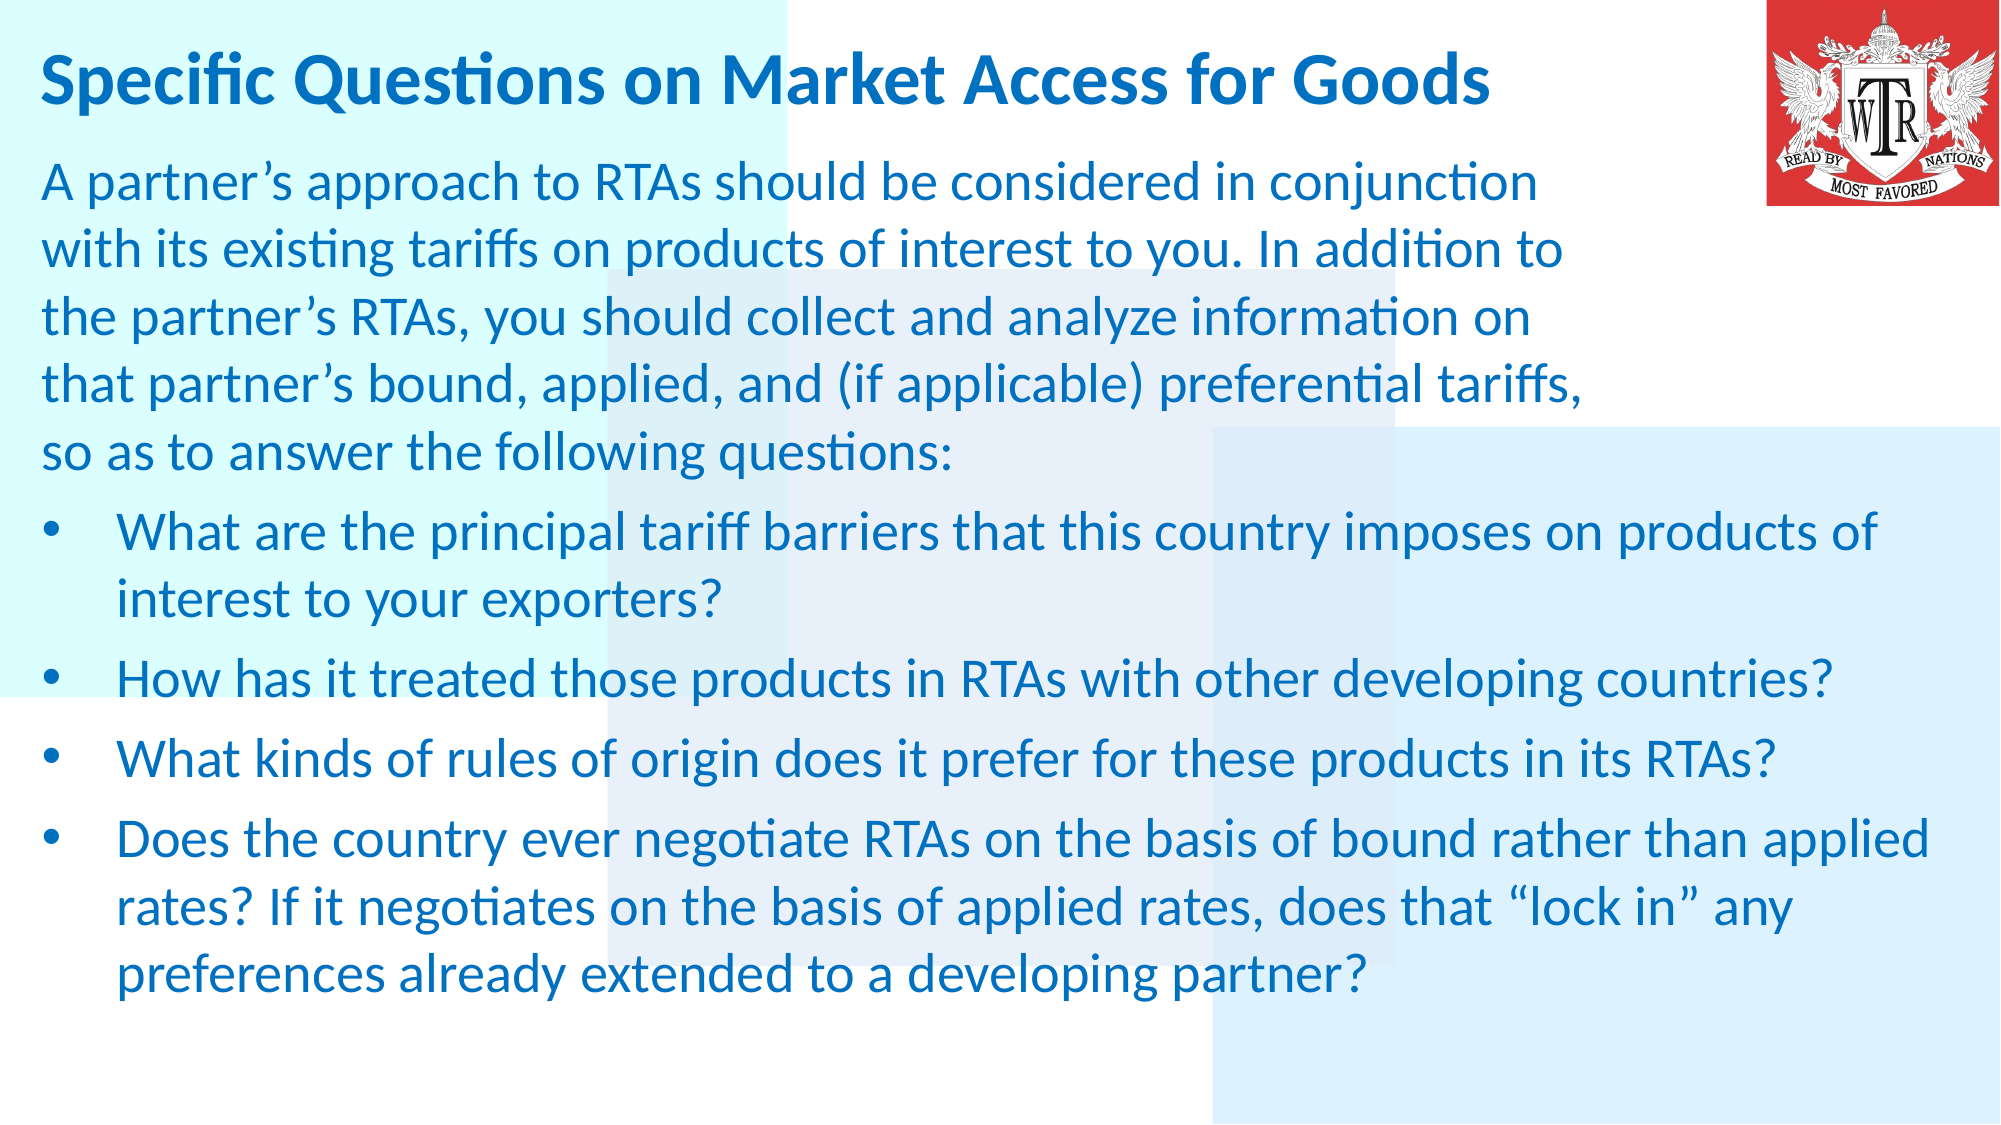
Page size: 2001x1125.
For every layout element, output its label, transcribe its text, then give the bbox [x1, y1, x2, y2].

text_box Specific Questions on Market Access for Goods [25, 22, 1624, 158]
text_box [0, 0, 788, 698]
picture [1766, 0, 2000, 206]
text_box A partner’s approach to RTAs should be considered in conjunction with its existing tariffs on products of interest to you. In addition to the partner’s RTAs, you should collect and analyze information on that partner’s bound, applied, and (if applicable) preferential tariffs, so as to answer the following questions: What are the principal tariff barriers that this country imposes on products of interest to your exporters? How has it treated those products in RTAs with other developing countries? What kinds of rules of origin does it prefer for these products in its RTAs? Does the country ever negotiate RTAs on the basis of bound rather than applied rates? If it negotiates on the basis of applied rates, does that “lock in” any preferences already extended to a developing partner? [26, 136, 1954, 1092]
text_box [1211, 426, 2000, 1125]
